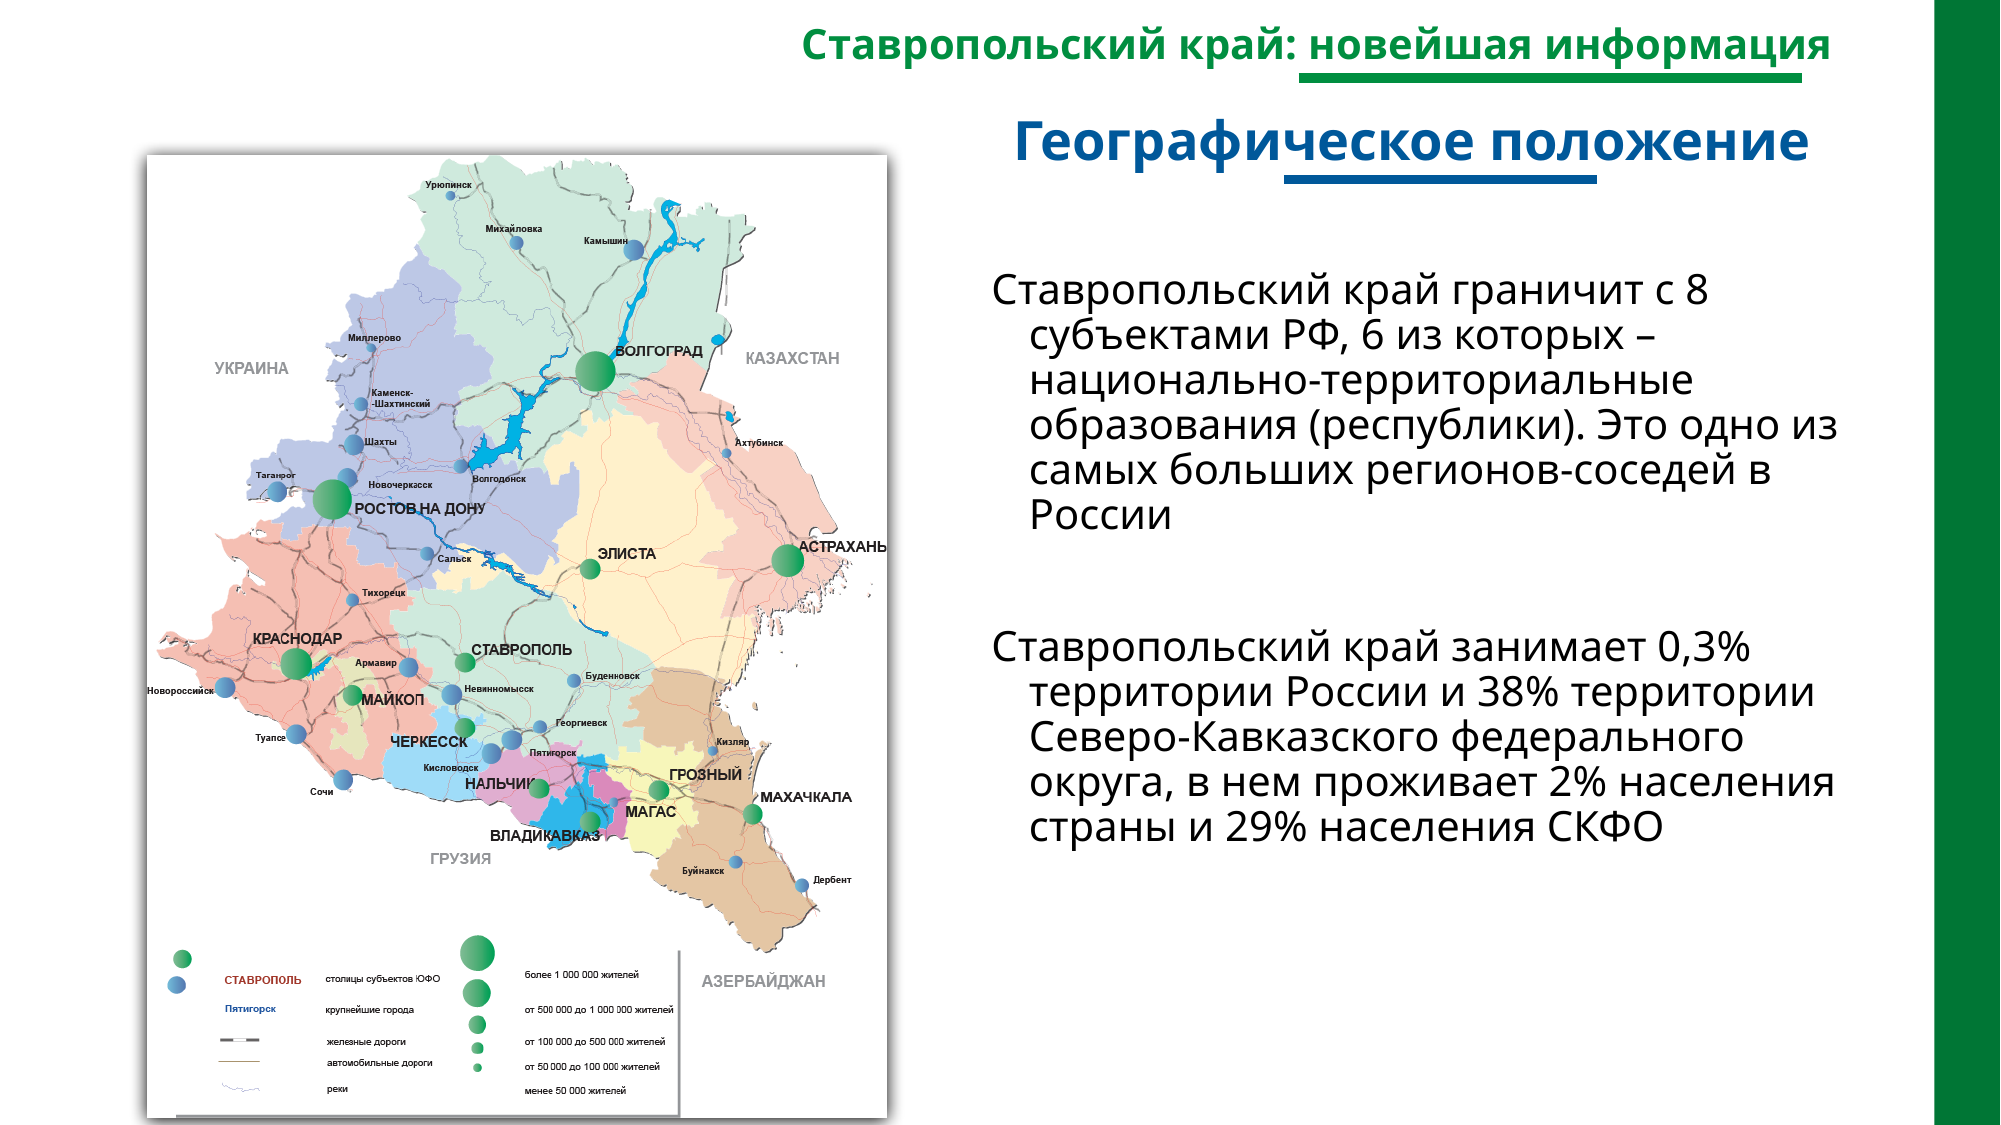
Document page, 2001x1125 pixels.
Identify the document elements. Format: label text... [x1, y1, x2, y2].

text_box Географическое положение [999, 98, 1827, 179]
picture [147, 155, 887, 1118]
text_box [1933, 0, 2000, 1125]
list Ставропольский край граничит с 8 субъектами РФ, 6 из которых – национально-территориальные образования (республики). Это одно из самых больших регионов-соседей в России Ставропольский край занимает 0,3% территории России и 38% территории Северо-Кавказского федерального округа, в нем проживает 2% населения страны и 29% населения СКФО [976, 260, 1875, 912]
text_box Ставропольский край: новейшая информация [786, 10, 1848, 76]
